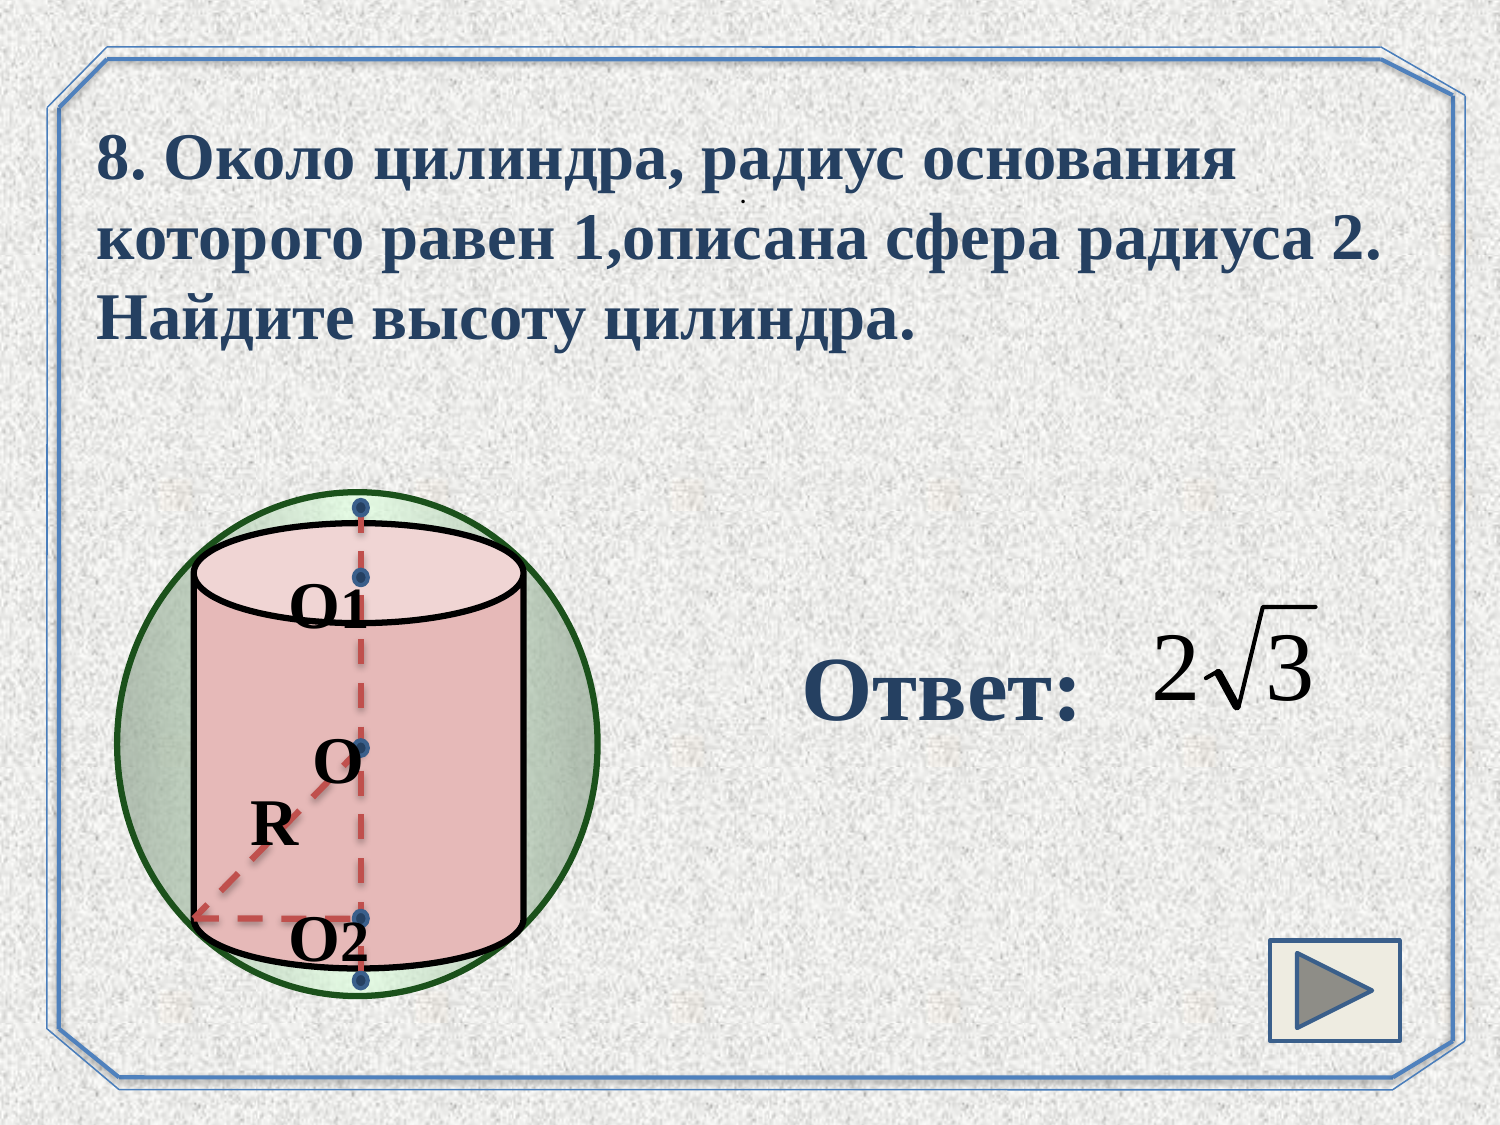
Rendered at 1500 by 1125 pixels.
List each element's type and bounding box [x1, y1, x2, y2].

text_box [116, 491, 598, 997]
text_box [46, 46, 1466, 1091]
picture [0, 0, 1500, 1125]
text_box [1136, 585, 1334, 734]
